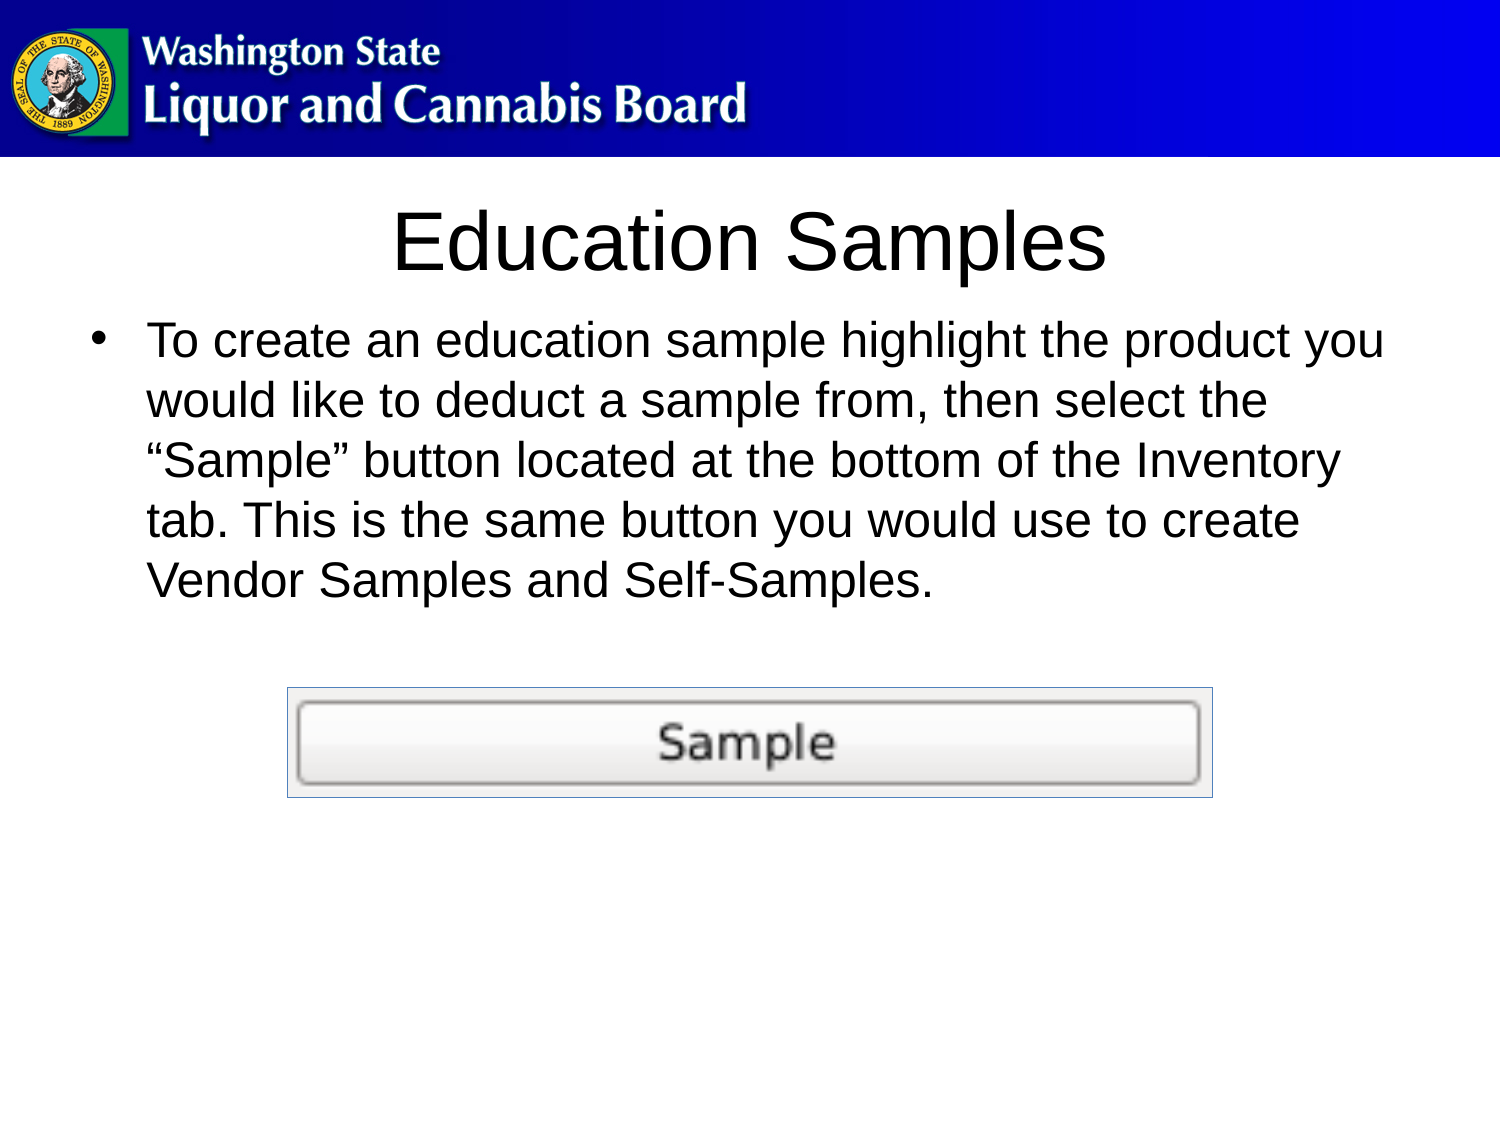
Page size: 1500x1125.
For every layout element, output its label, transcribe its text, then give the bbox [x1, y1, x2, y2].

picture [0, 0, 1500, 157]
list To create an education sample highlight the product you would like to deduct a sample from, then select the “Sample” button located at the bottom of the Inventory tab. This is the same button you would use to create Vendor Samples and Self-Samples. [75, 299, 1425, 1005]
picture [287, 687, 1213, 798]
title Education Samples [75, 174, 1425, 299]
